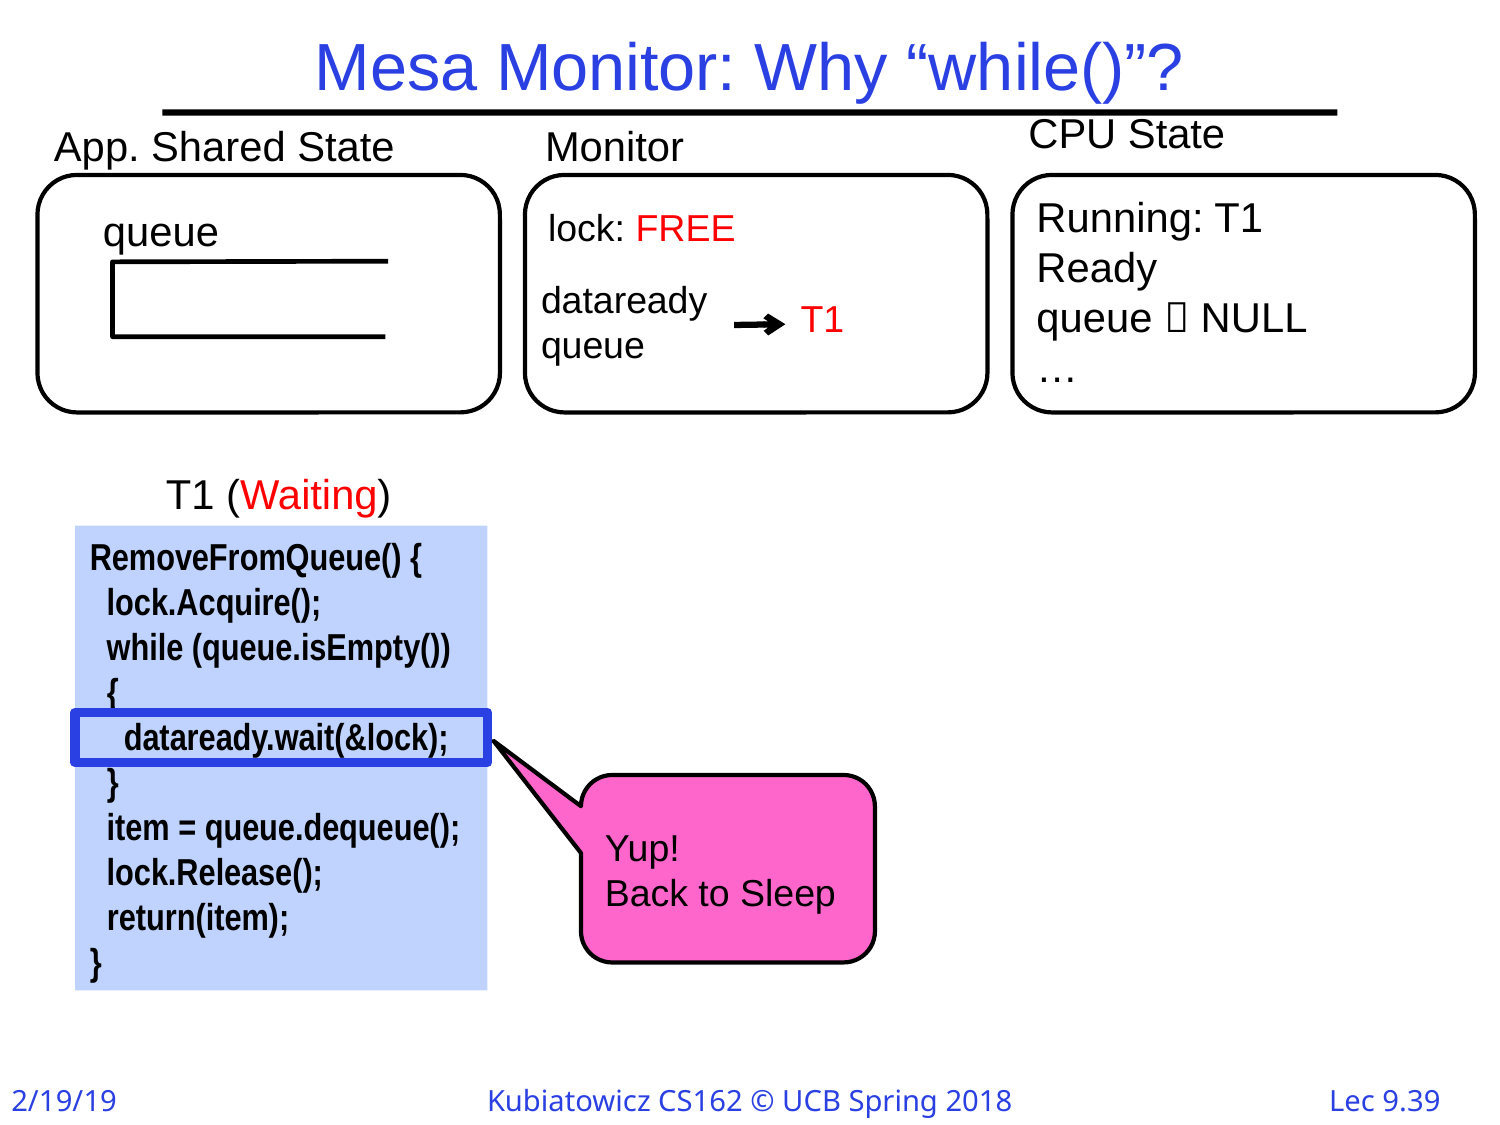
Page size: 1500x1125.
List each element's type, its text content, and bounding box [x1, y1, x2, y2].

text_box App. Shared State [39, 112, 410, 178]
text_box [75, 712, 488, 763]
text_box [1022, 174, 1475, 413]
text_box queue [88, 196, 235, 262]
text_box [112, 261, 389, 337]
text_box CPU State [1013, 99, 1241, 165]
title Mesa Monitor: Why “while()”? [162, 24, 1338, 113]
text_box lock: FREE [533, 197, 751, 257]
text_box T1 (Waiting) [151, 460, 407, 525]
text_box Yup! Back to Sleep [493, 740, 875, 963]
text_box RemoveFromQueue() { lock.Acquire(); while (queue.isEmpty()) { dataready.wait(&lock); } item = queue.dequeue(); lock.Release(); return(item); } [75, 525, 488, 712]
text_box [524, 174, 988, 413]
text_box T1 [785, 287, 860, 348]
text_box [37, 174, 500, 413]
text_box dataready queue [526, 268, 723, 374]
text_box Running: T1 Ready queue  NULL … [1021, 183, 1323, 399]
text_box [1012, 189, 1021, 398]
text_box Monitor [530, 112, 700, 178]
text_box RemoveFromQueue() { lock.Acquire(); while (queue.isEmpty()) { dataready.wait(&lock); } item = queue.dequeue(); lock.Release(); return(item); } [75, 763, 488, 991]
